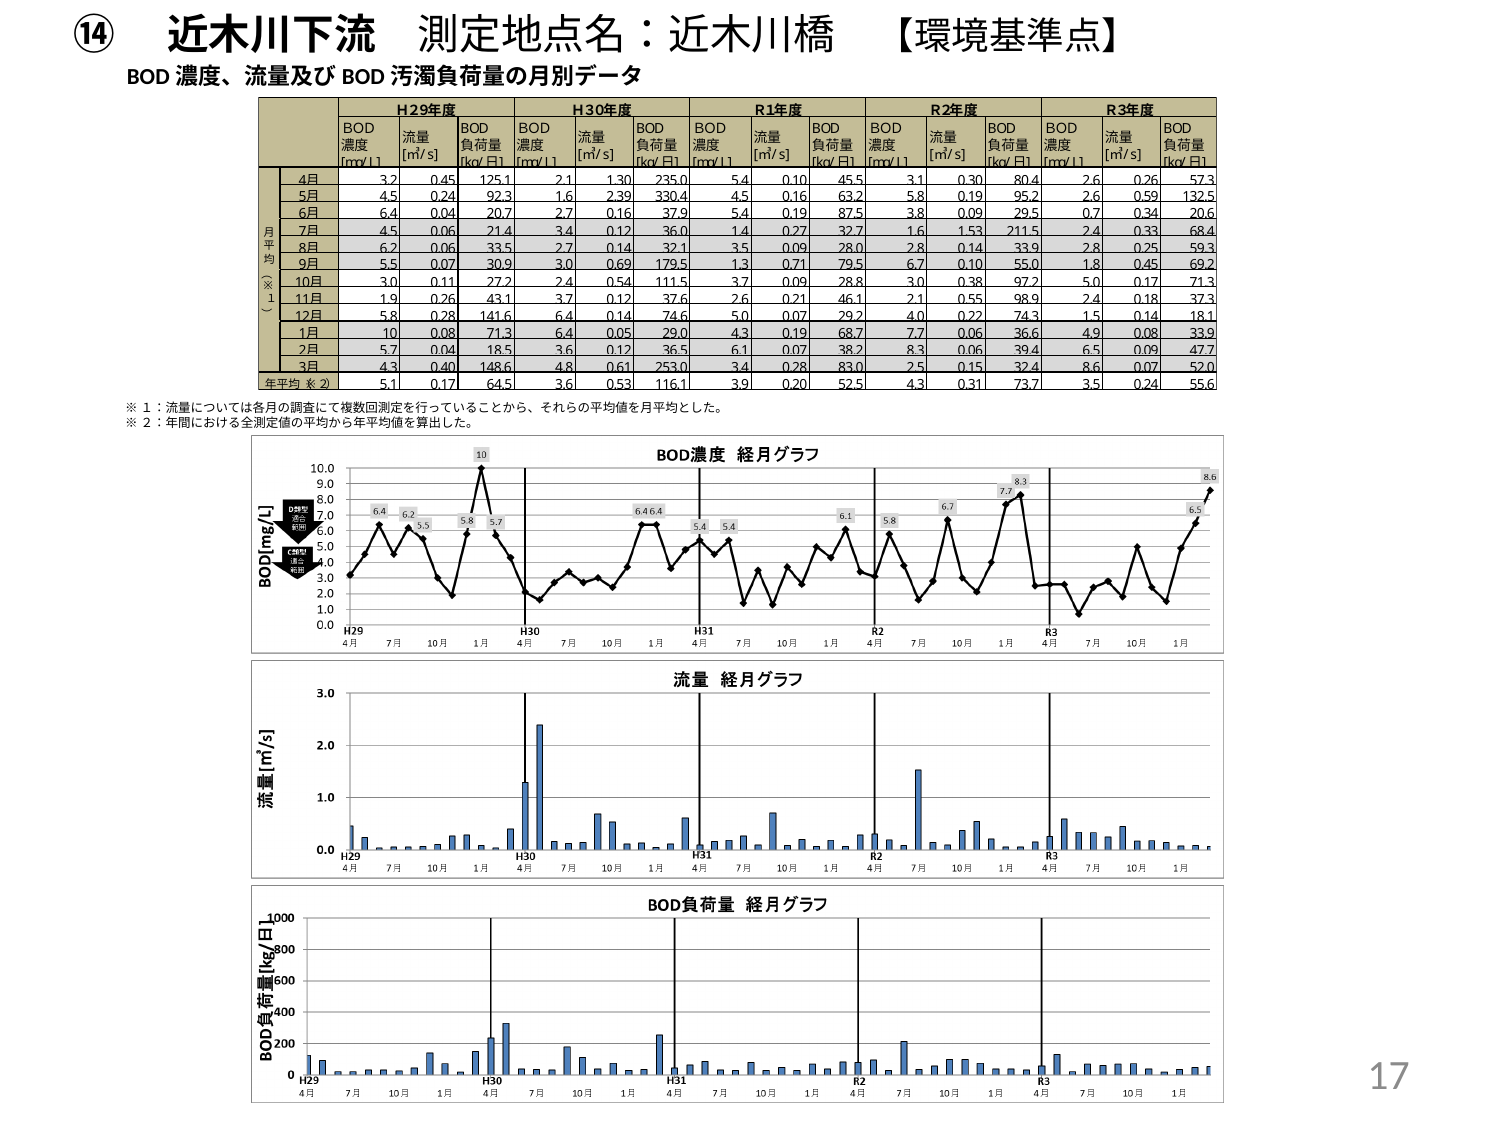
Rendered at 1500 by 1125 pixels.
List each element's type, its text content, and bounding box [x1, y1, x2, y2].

picture [258, 97, 1218, 391]
text_box ※１：流量については各月の調査にて複数回測定を行っていることから、それらの平均値を月平均とした。 ※２：年間における全測定値の平均から年平均値を算出した。 [110, 392, 1174, 438]
text_box BOD濃度、流量及びBOD汚濁負荷量の月別データ [112, 54, 892, 97]
picture [251, 434, 1225, 1103]
text_box ⑭ 近木川下流 測定地点名：近木川橋 【環境基準点】 [58, 0, 1349, 66]
slide_number 17 [1348, 1042, 1425, 1103]
